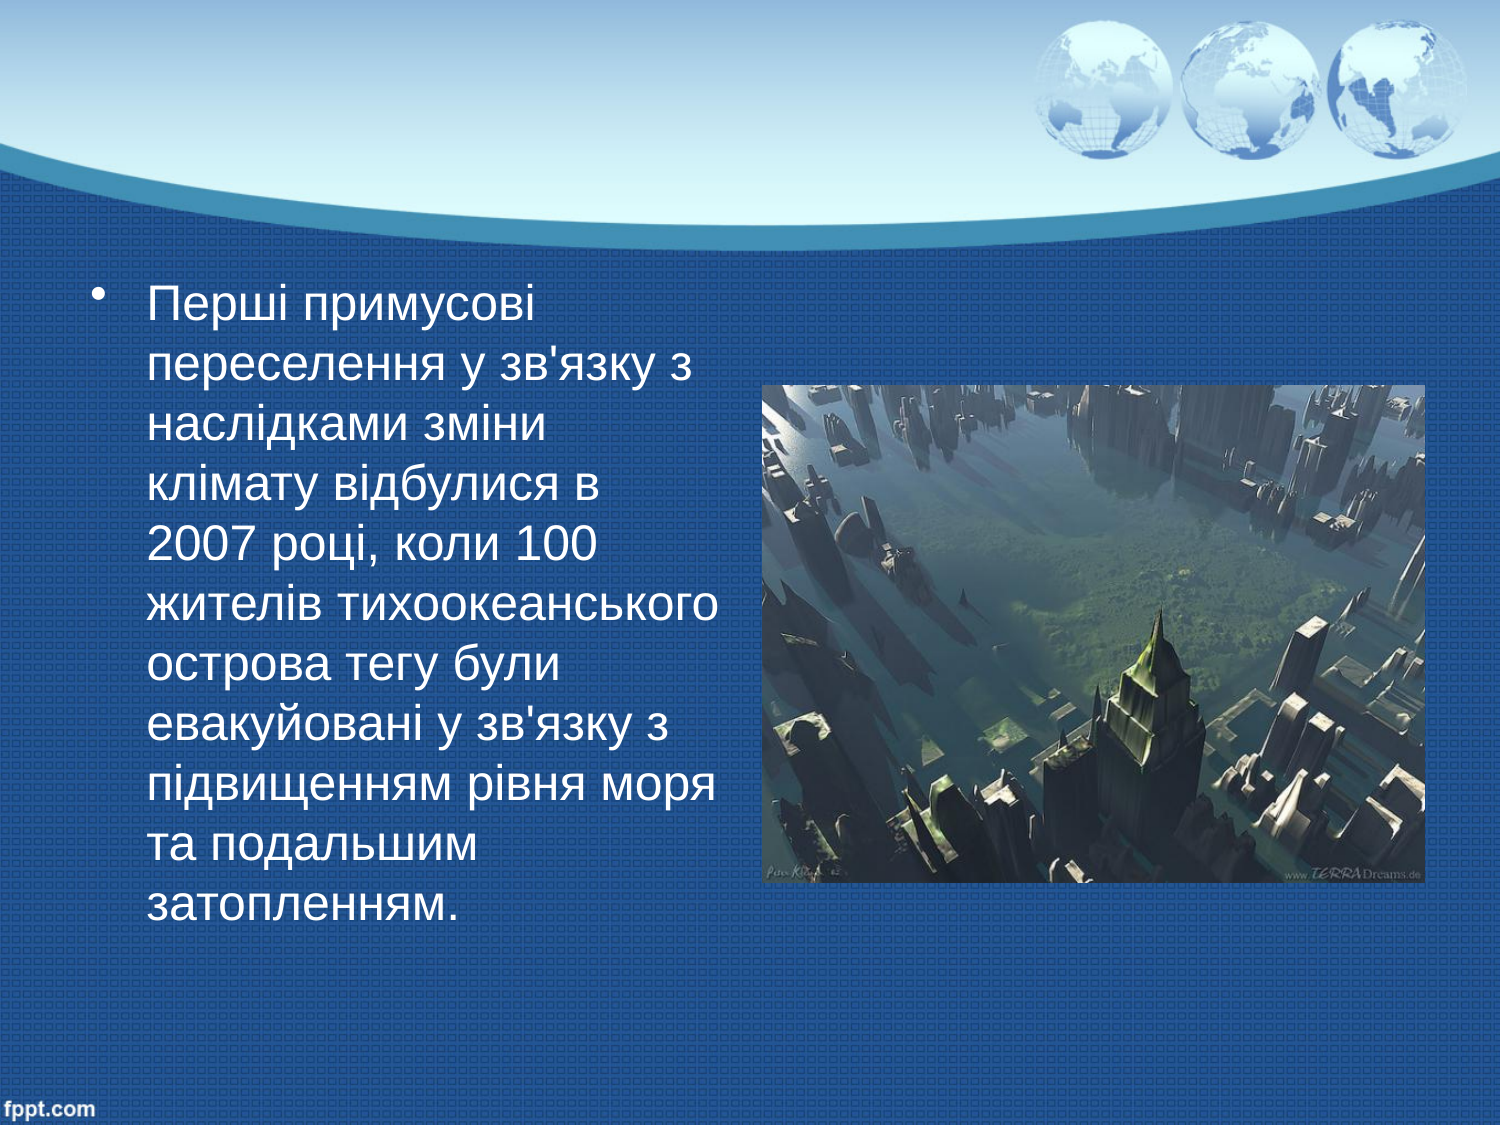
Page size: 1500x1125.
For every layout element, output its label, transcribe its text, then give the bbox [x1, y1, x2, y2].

list Перші примусові переселення у зв'язку з наслідками зміни клімату відбулися в 2007 році, коли 100 жителів тихоокеанського острова тегу були евакуйовані у зв'язку з підвищенням рівня моря та подальшим затопленням. [74, 262, 738, 1006]
picture [0, 0, 1500, 1125]
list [762, 384, 1426, 883]
